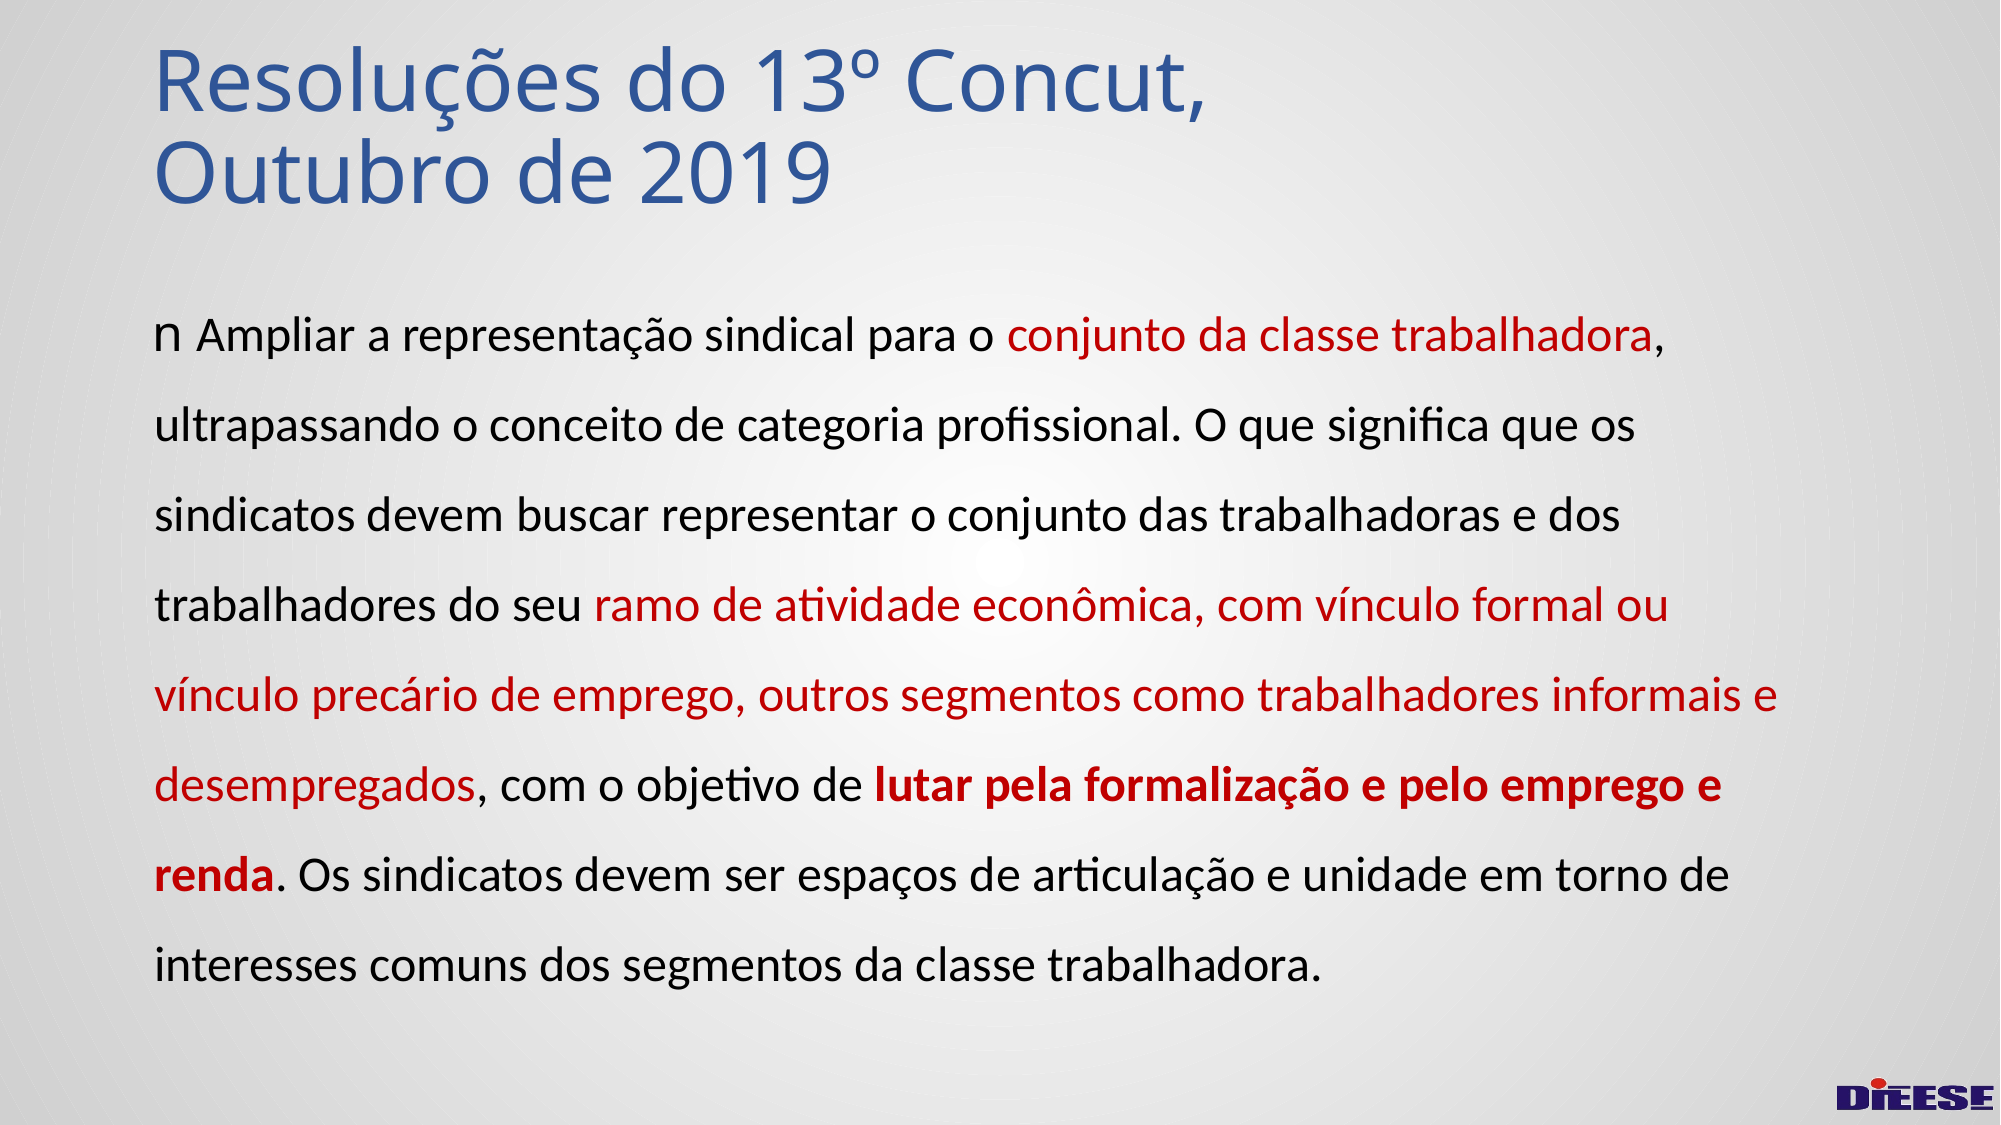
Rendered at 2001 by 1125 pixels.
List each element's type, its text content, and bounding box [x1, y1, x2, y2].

picture [1837, 1067, 1994, 1122]
text_box n Ampliar a representação sindical para o conjunto da classe trabalhadora, ultrapassando o conceito de categoria profissional. O que significa que os sindicatos devem buscar representar o conjunto das trabalhadoras e dos trabalhadores do seu ramo de atividade econômica, com vínculo formal ou vínculo precário de emprego, outros segmentos como trabalhadores informais e desempregados, com o objetivo de lutar pela formalização e pelo emprego e renda. Os sindicatos devem ser espaços de articulação e unidade em torno de interesses comuns dos segmentos da classe trabalhadora. [137, 264, 1801, 999]
title Resoluções do 13º Concut, Outubro de 2019 [137, 29, 1863, 231]
